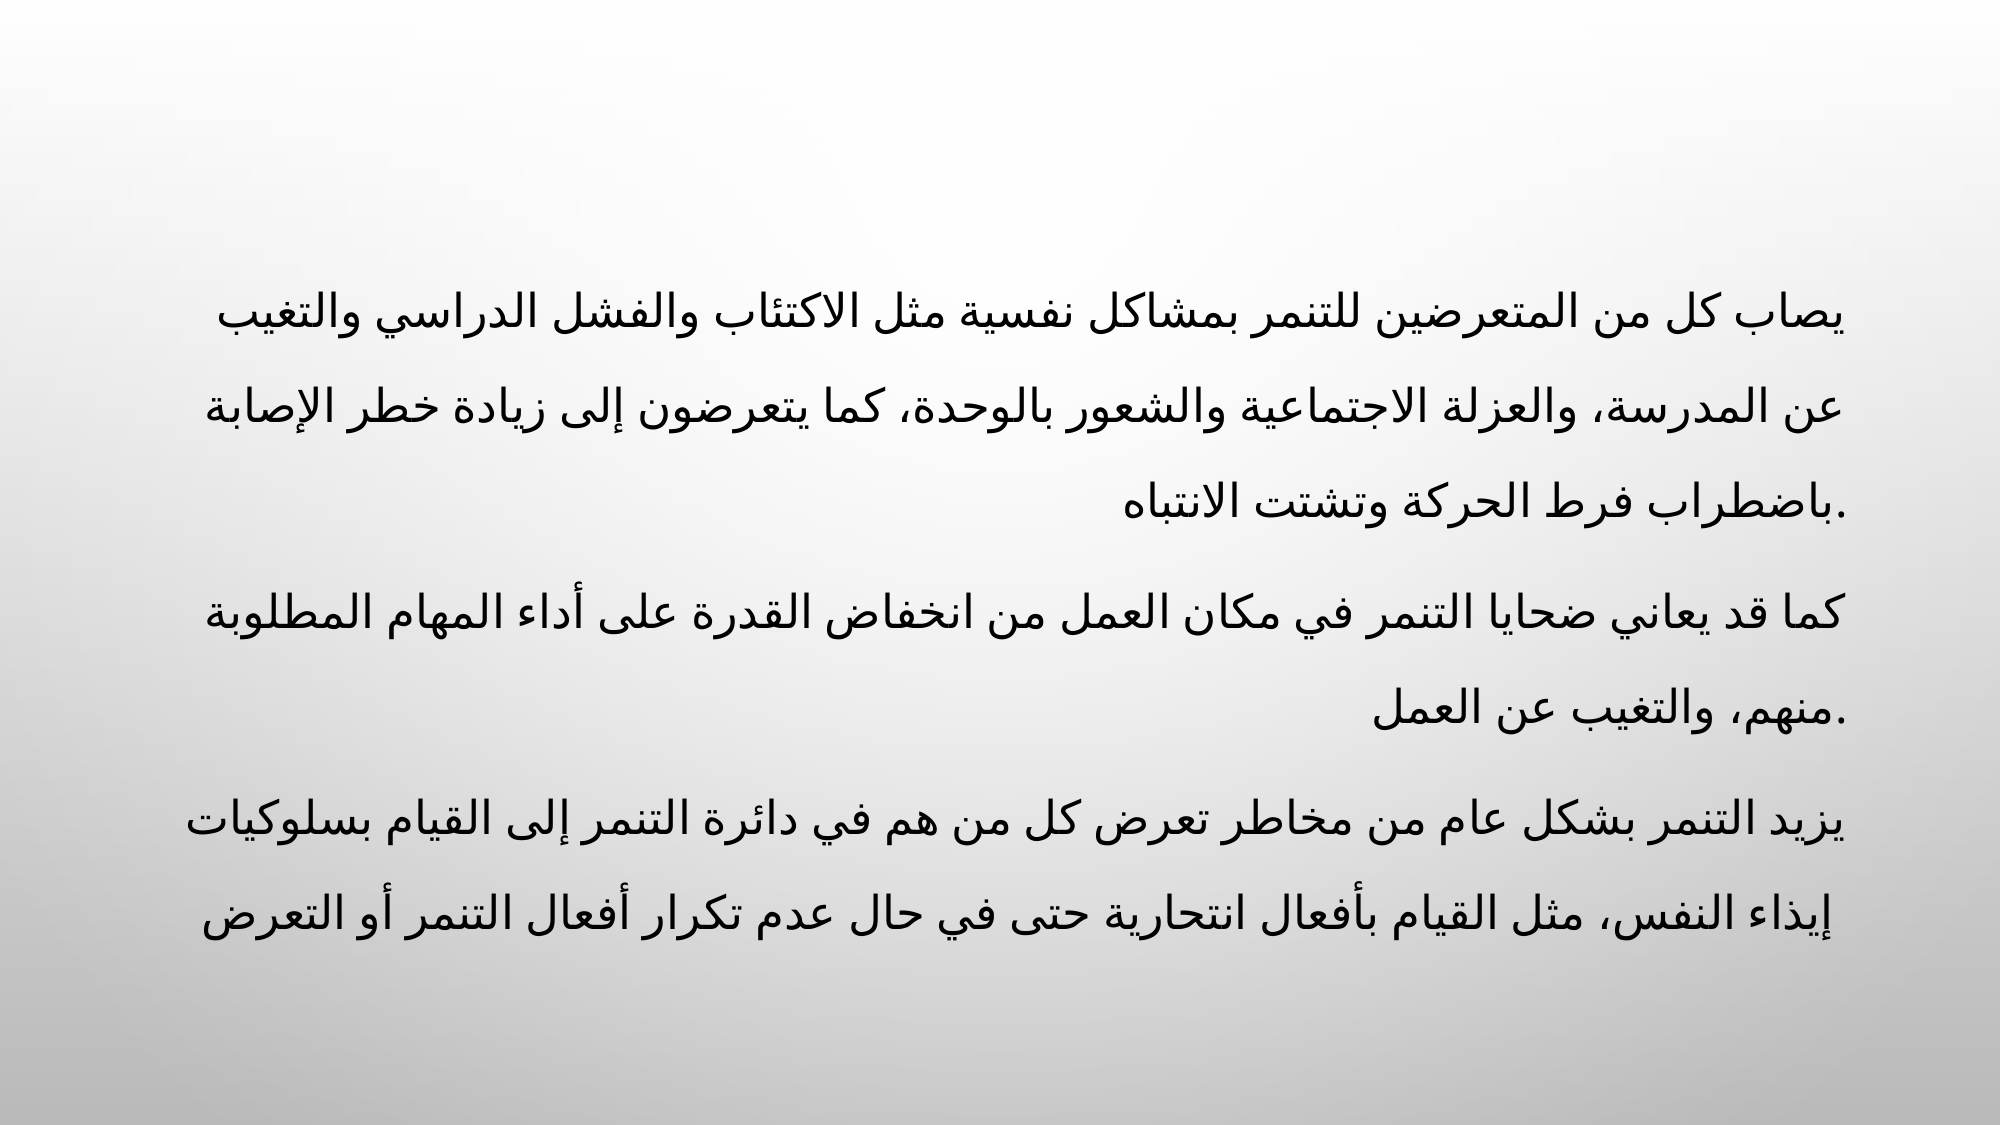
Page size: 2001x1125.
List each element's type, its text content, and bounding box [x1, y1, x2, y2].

picture [0, 0, 2000, 1125]
list يصاب كل من المتعرضين للتنمر بمشاكل نفسية مثل الاكتئاب والفشل الدراسي والتغيب عن المدرسة، والعزلة الاجتماعية والشعور بالوحدة، كما يتعرضون إلى زيادة خطر الإصابة باضطراب فرط الحركة وتشتت الانتباه. كما قد يعاني ضحايا التنمر في مكان العمل من انخفاض القدرة على أداء المهام المطلوبة منهم، والتغيب عن العمل. يزيد التنمر بشكل عام من مخاطر تعرض كل من هم في دائرة التنمر إلى القيام بسلوكيات إيذاء النفس، مثل القيام بأفعال انتحارية حتى في حال عدم تكرار أفعال التنمر أو التعرض [137, 234, 1863, 1014]
